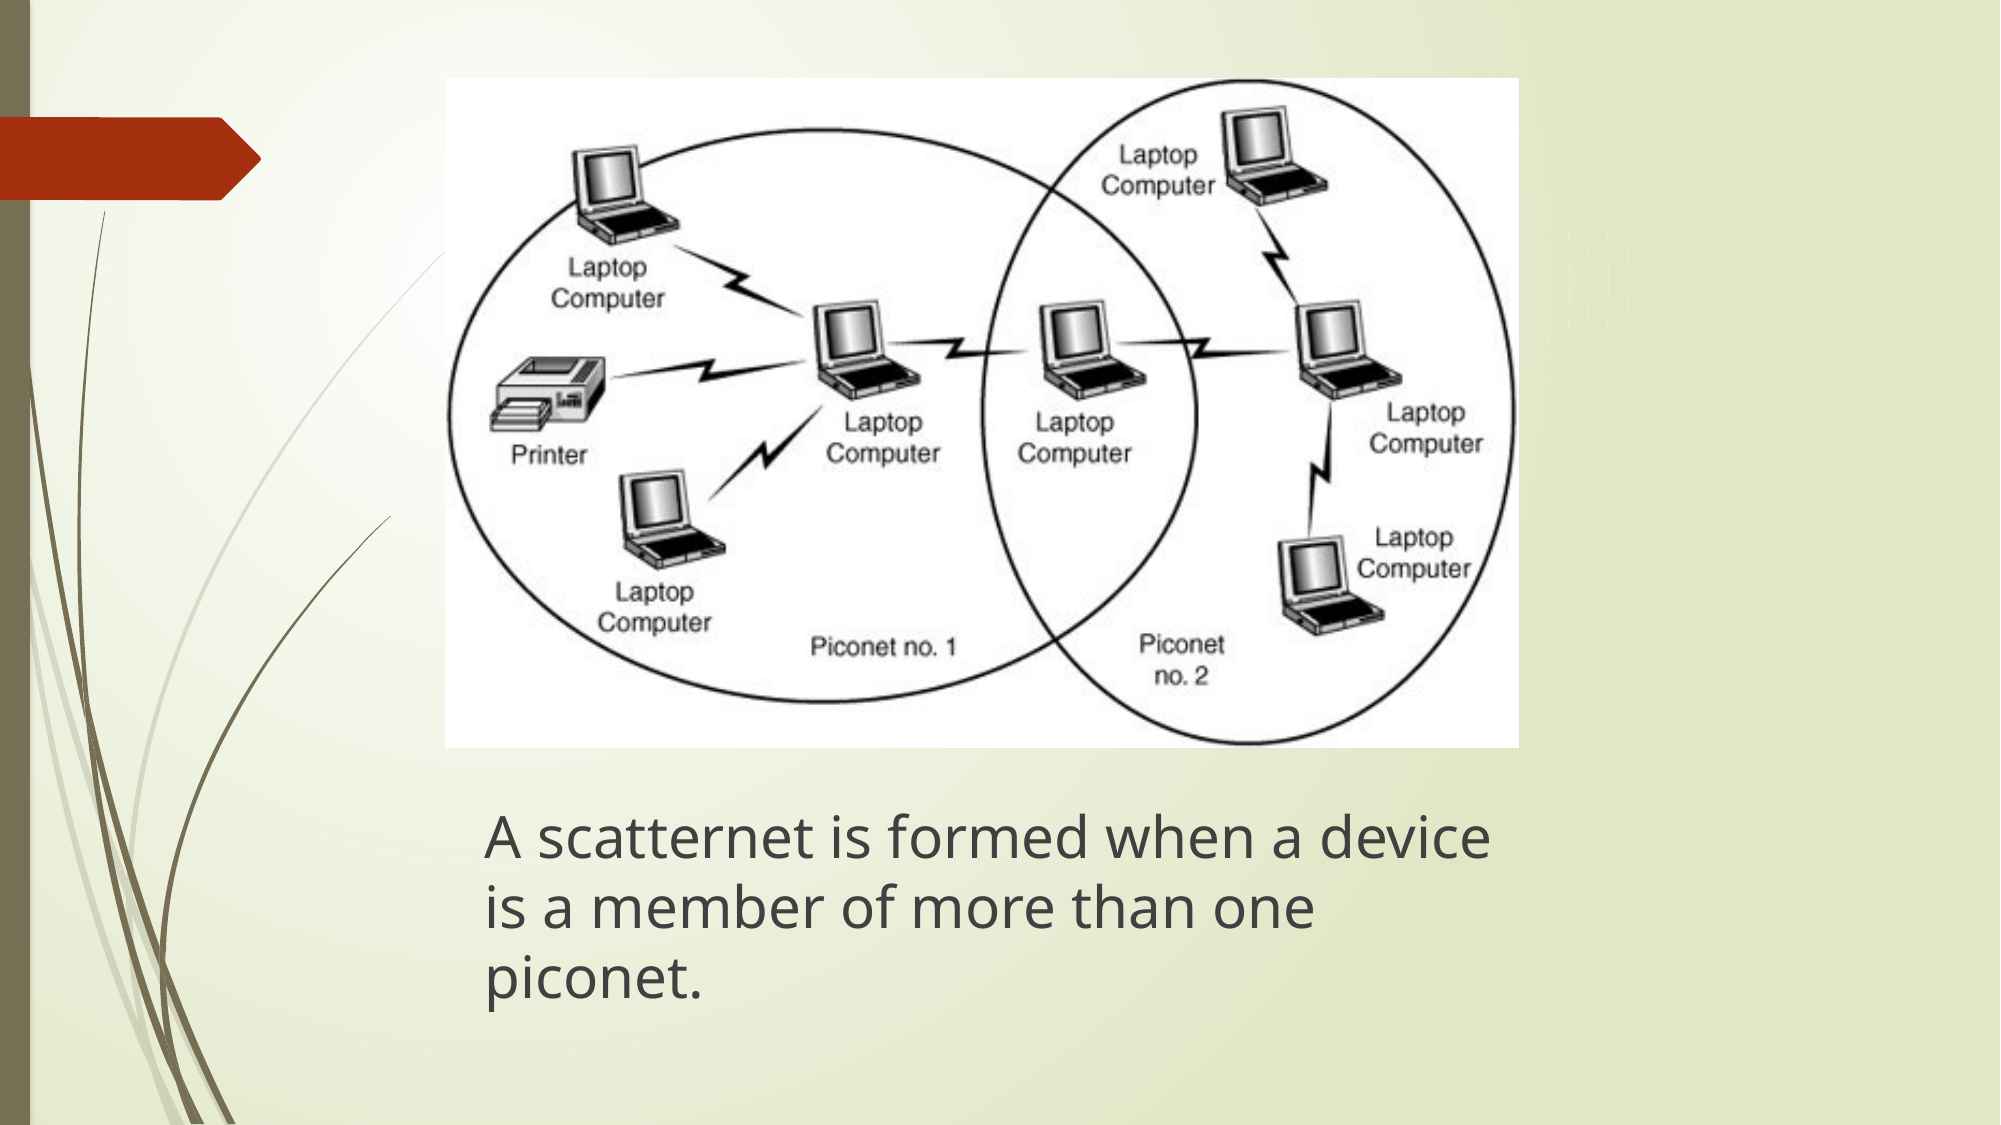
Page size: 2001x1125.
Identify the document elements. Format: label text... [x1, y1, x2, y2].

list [445, 78, 1519, 749]
list A scatternet is formed when a device is a member of more than one piconet. [469, 792, 1519, 1125]
